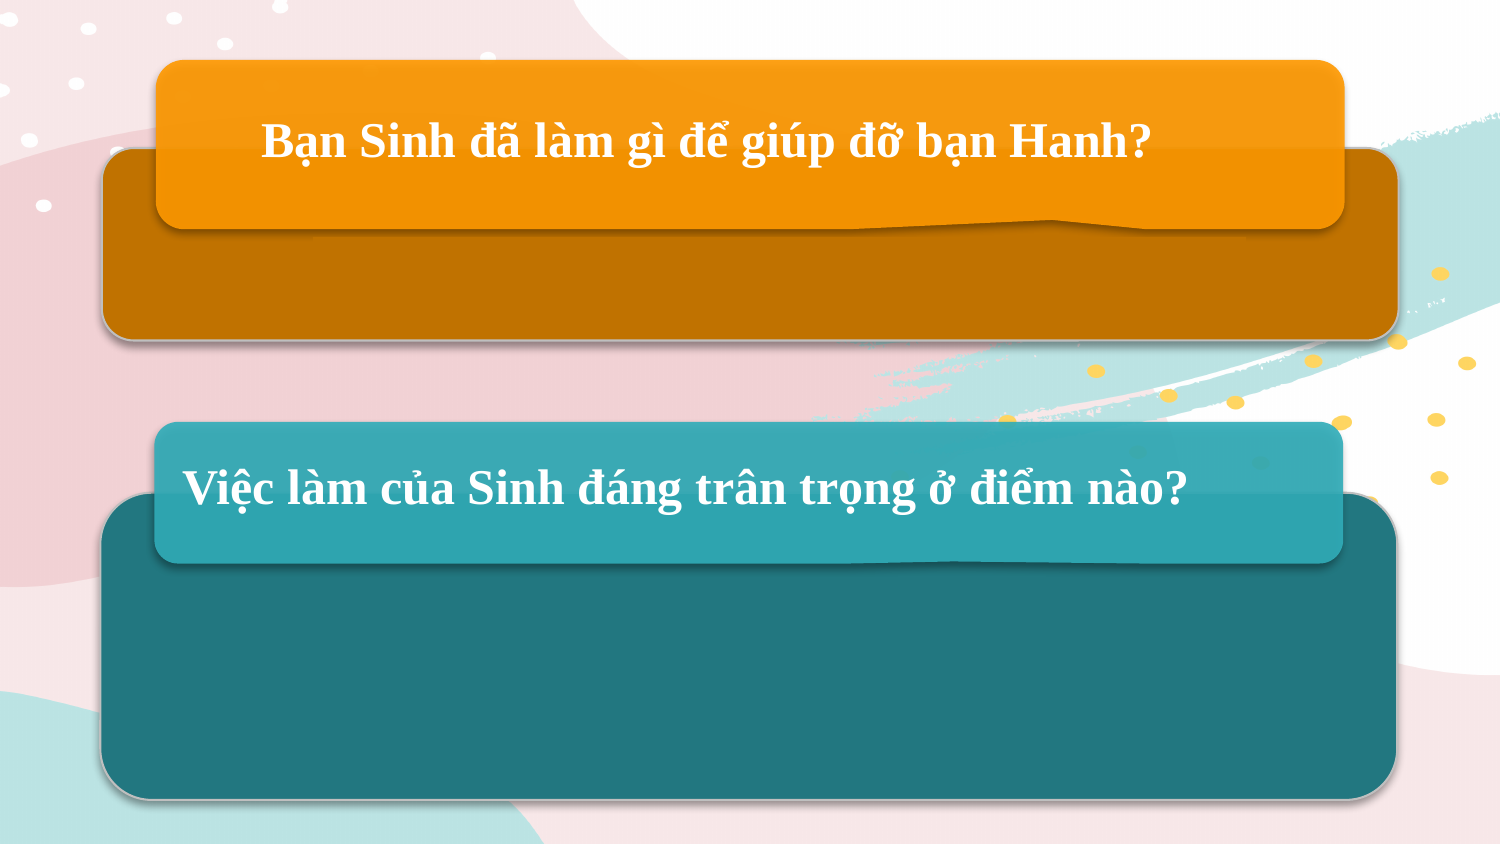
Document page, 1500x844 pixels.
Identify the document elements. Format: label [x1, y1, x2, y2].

picture [0, 0, 1500, 844]
text_box [100, 421, 1399, 801]
text_box [101, 59, 1412, 341]
